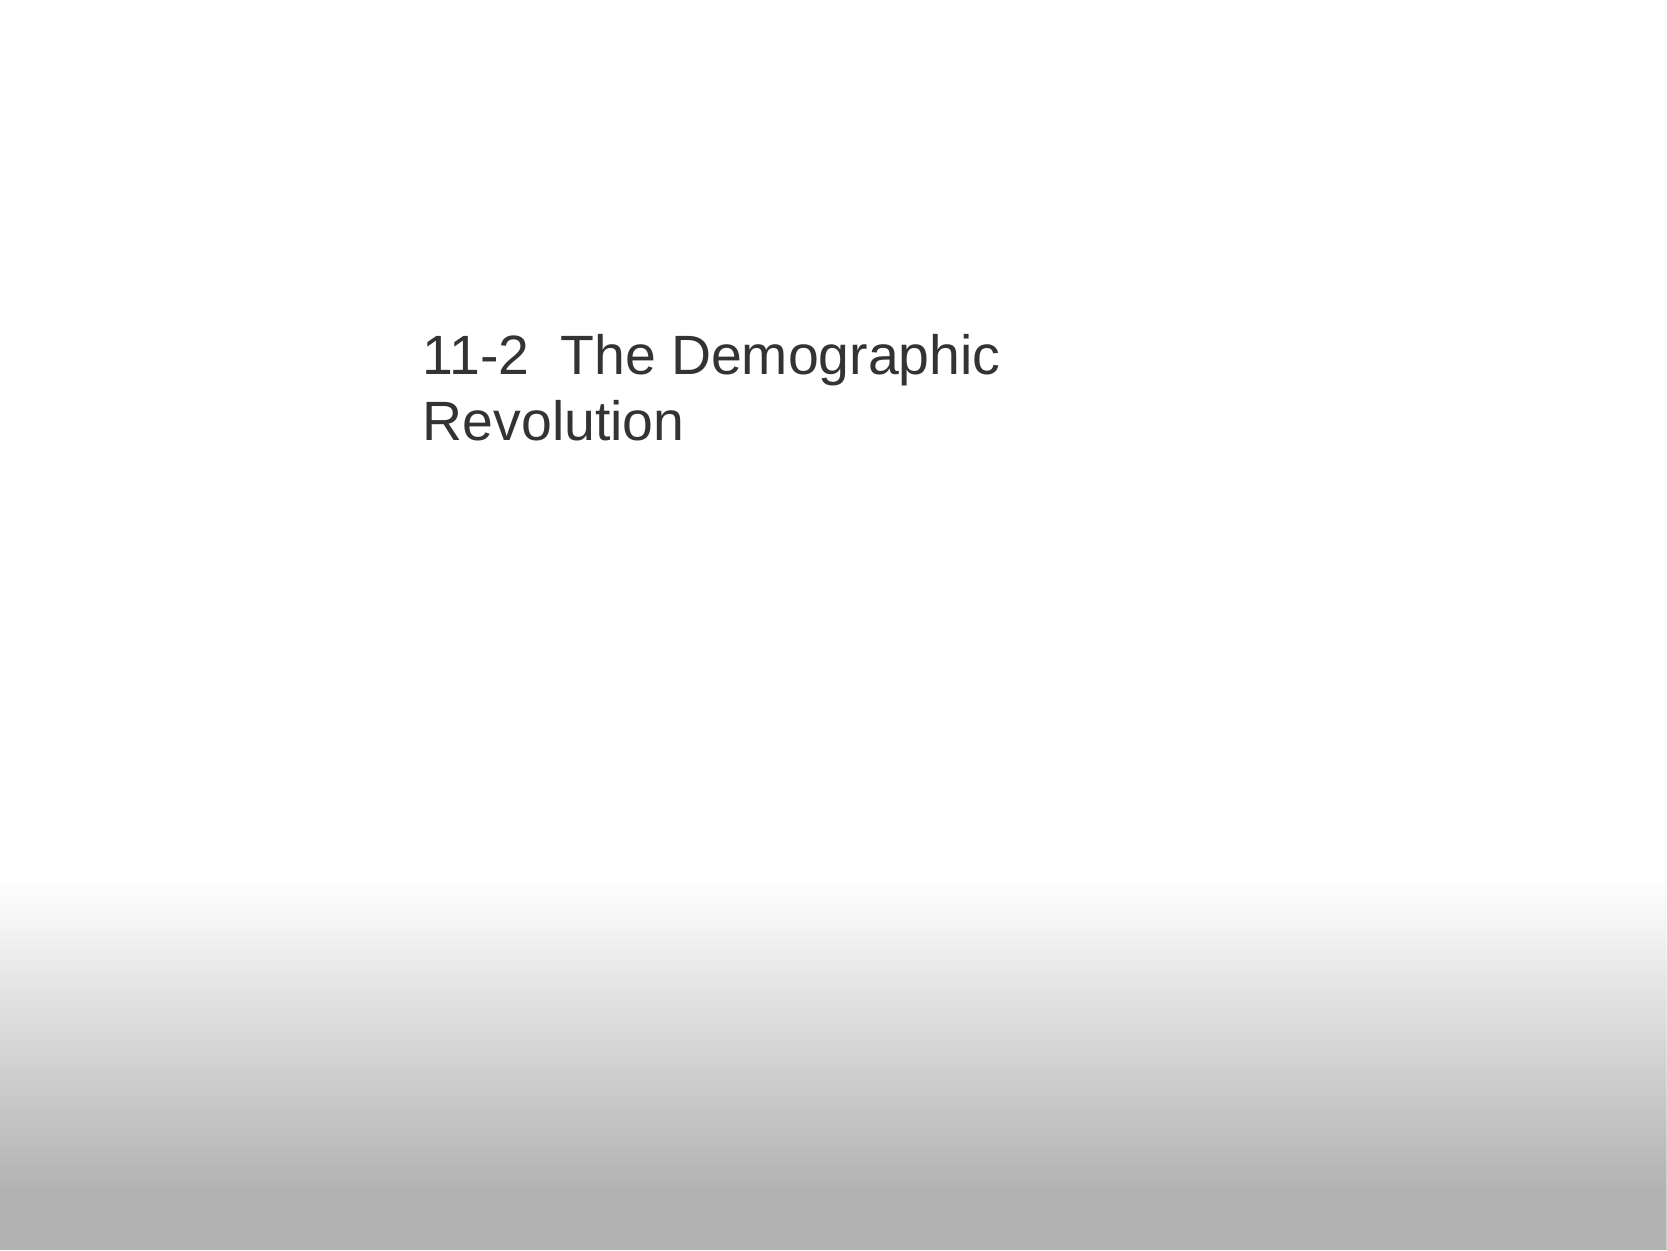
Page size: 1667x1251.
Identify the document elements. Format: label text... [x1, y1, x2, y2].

text_box 11-2 The Demographic Revolution [416, 312, 1263, 638]
picture [0, 0, 1667, 1250]
